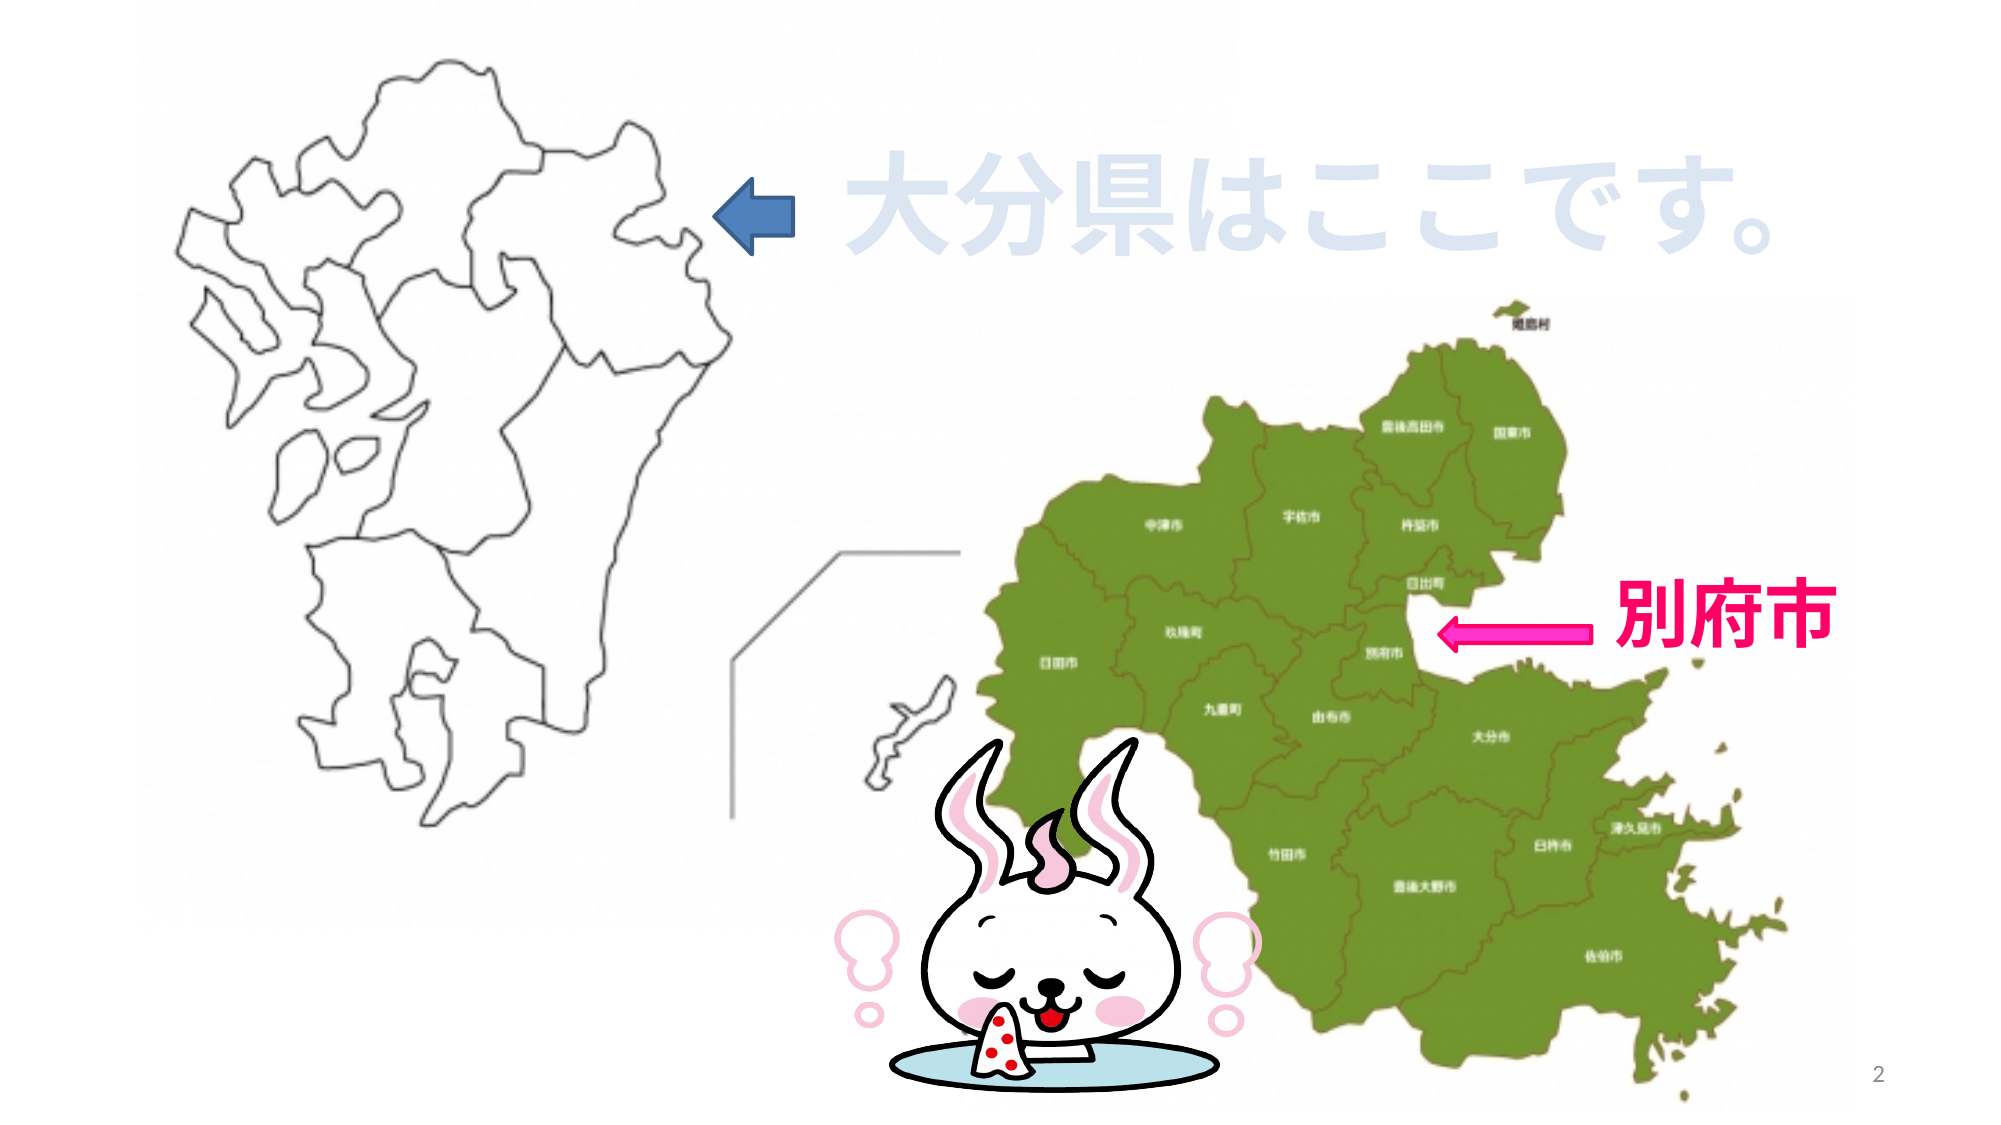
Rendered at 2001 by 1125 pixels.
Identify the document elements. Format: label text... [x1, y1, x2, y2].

text_box 大分県はここです。 [1250, 126, 1858, 277]
picture [136, 0, 1856, 1111]
slide_number 2 [1861, 1042, 1900, 1103]
